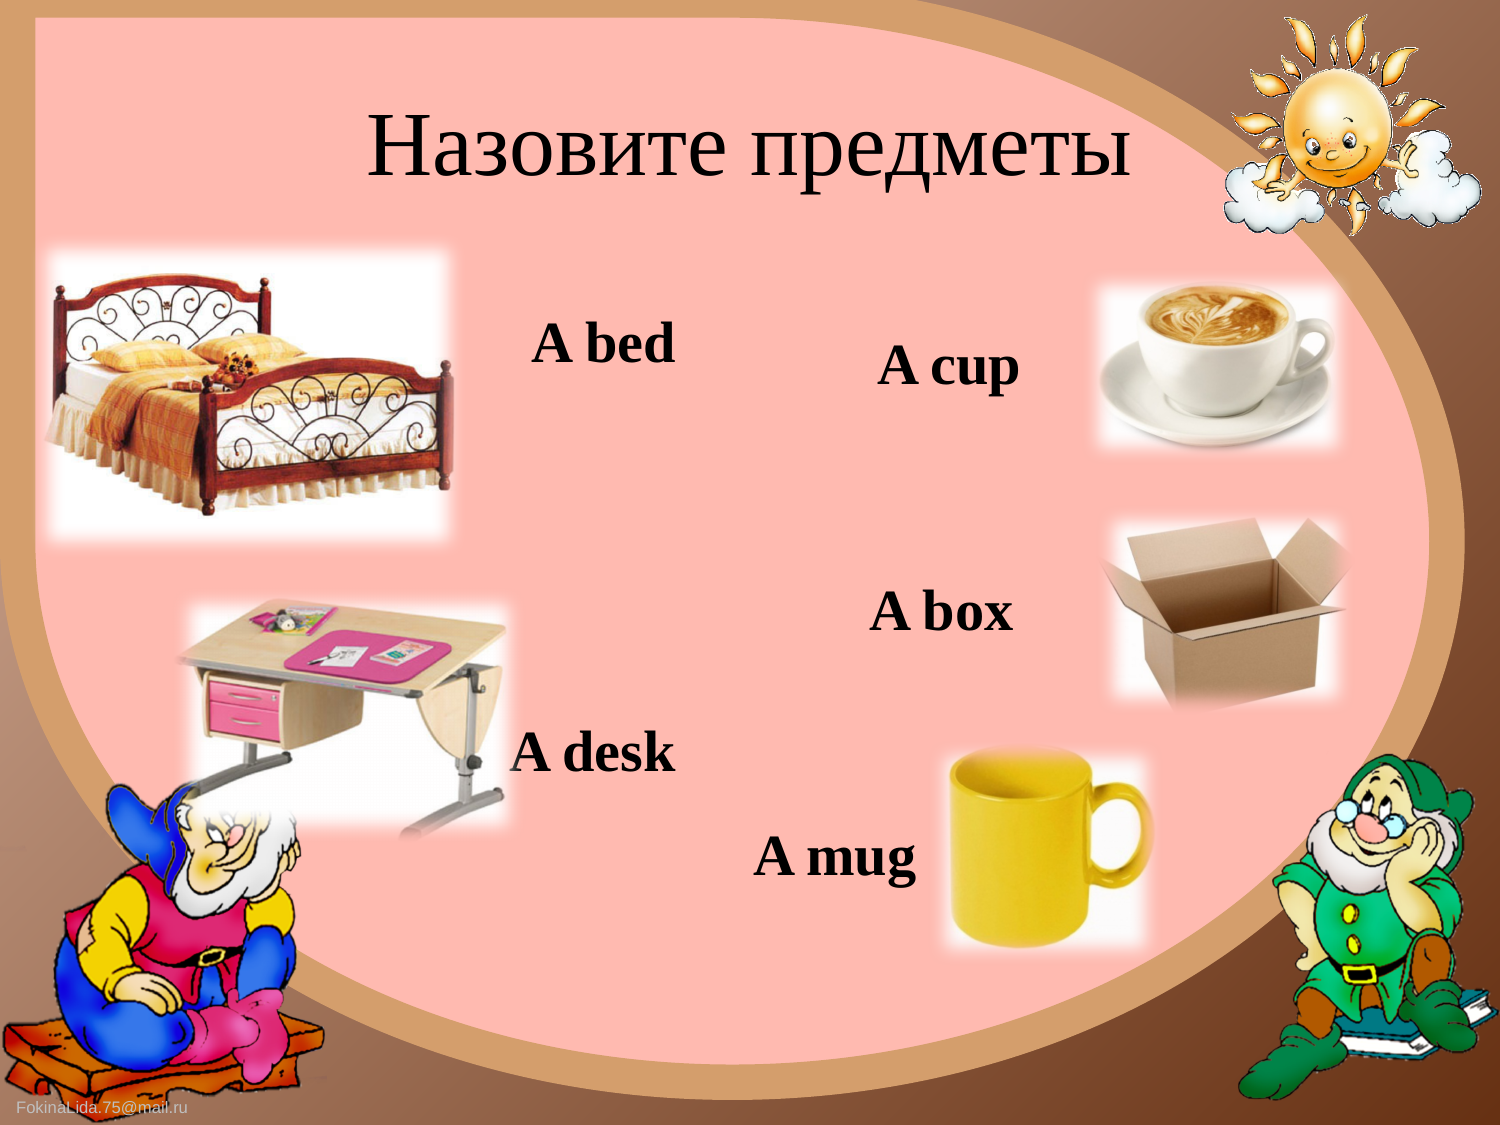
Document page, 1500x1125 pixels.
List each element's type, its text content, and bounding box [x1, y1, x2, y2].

picture [1080, 266, 1356, 466]
picture [1236, 751, 1500, 1101]
title Назовите предметы [75, 45, 1425, 233]
list A bed A desk [506, 365, 691, 791]
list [29, 231, 467, 560]
picture [1094, 503, 1356, 717]
picture [926, 739, 1164, 968]
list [170, 585, 526, 844]
list A cup A box A mug [738, 251, 1128, 976]
picture [0, 775, 327, 1125]
picture [1214, 0, 1500, 244]
